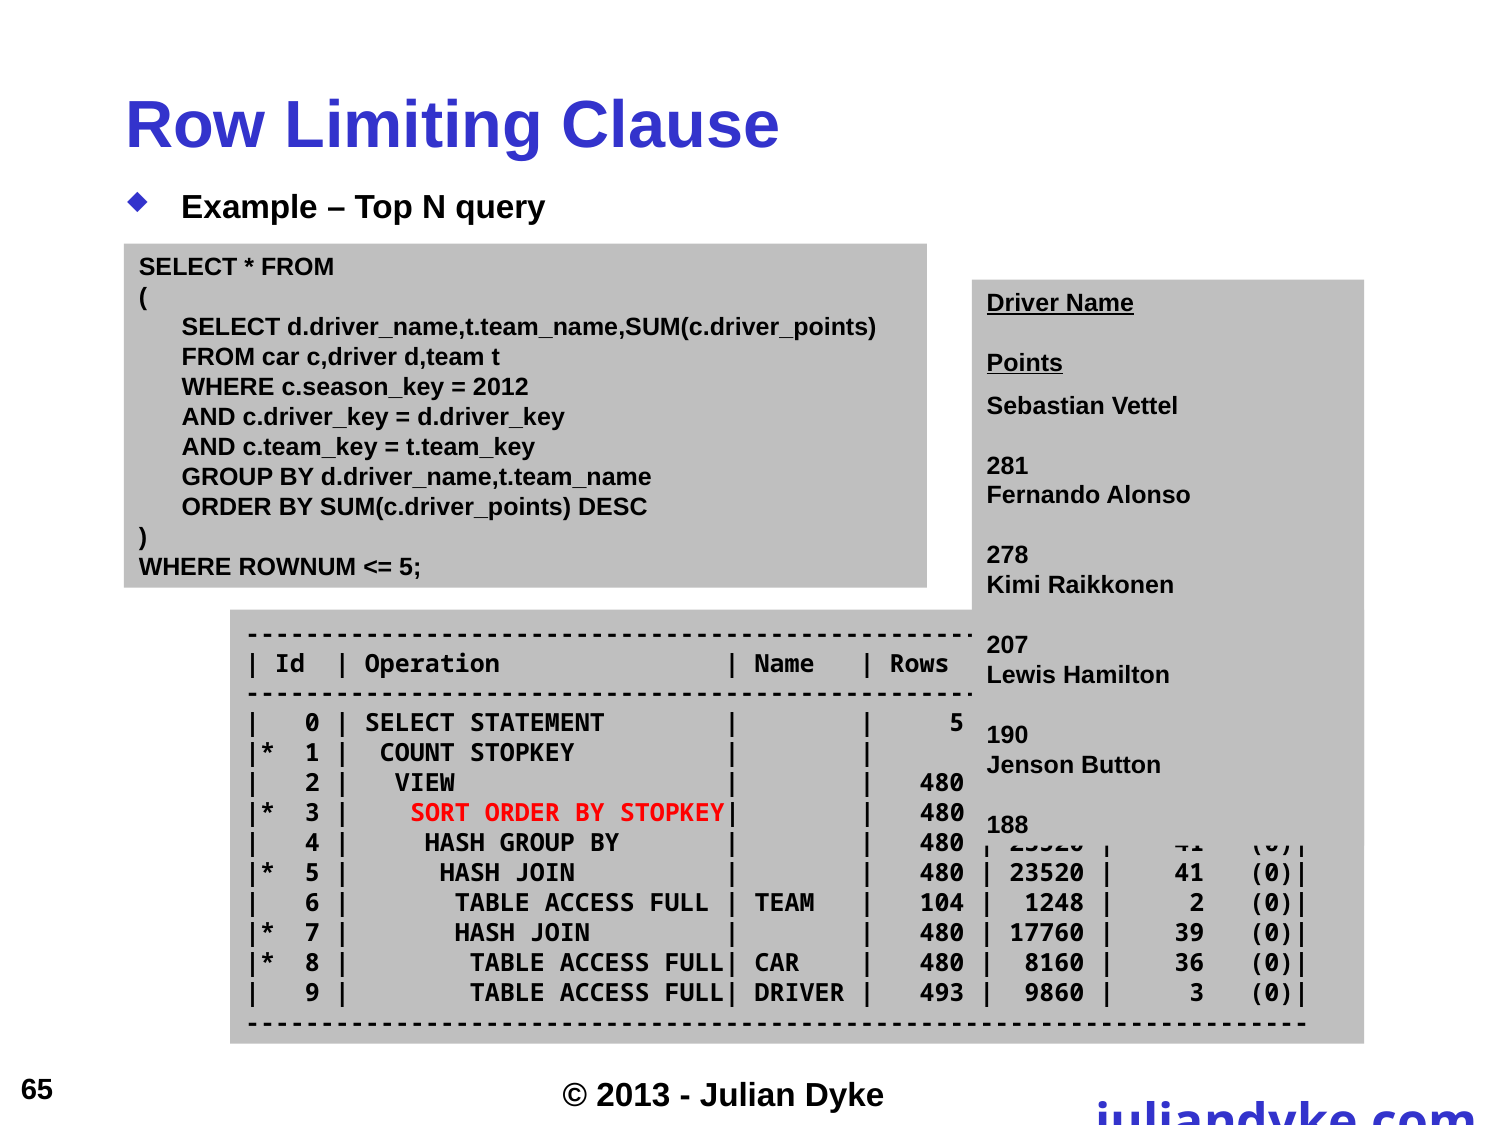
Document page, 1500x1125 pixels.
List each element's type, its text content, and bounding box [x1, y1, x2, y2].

list Example – Top N query [125, 185, 1438, 1059]
text_box SELECT * FROM ( SELECT d.driver_name,t.team_name,SUM(c.driver_points) FROM car c,driver d,team t WHERE c.season_key = 2012 AND c.driver_key = d.driver_key AND c.team_key = t.team_key GROUP BY d.driver_name,t.team_name ORDER BY SUM(c.driver_points) DESC ) WHERE ROWNUM <= 5; [123, 243, 927, 588]
text_box ----------------------------------------------------------------------- | Id | Operation | Name | Rows | Bytes | Cost (%CPU)| ----------------------------------------------------------------------- | 0 | SELECT STATEMENT | | 5 | 335 | 41 (0)| |* 1 | COUNT STOPKEY | | | | | | 2 | VIEW | | 480 | 32160 | 41 (0)| |* 3 | SORT ORDER BY STOPKEY| | 480 | 23520 | 41 (0)| | 4 | HASH GROUP BY | | 480 | 23520 | 41 (0)| |* 5 | HASH JOIN | | 480 | 23520 | 41 (0)| | 6 | TABLE ACCESS FULL | TEAM | 104 | 1248 | 2 (0)| |* 7 | HASH JOIN | | 480 | 17760 | 39 (0)| |* 8 | TABLE ACCESS FULL| CAR | 480 | 8160 | 36 (0)| | 9 | TABLE ACCESS FULL| DRIVER | 493 | 9860 | 3 (0)| ----------------------------------------------------------------------- [230, 609, 1365, 1044]
text_box Driver Name Points Sebastian Vettel 281 Fernando Alonso 278 Kimi Raikkonen 207 Lewis Hamilton 190 Jenson Button 188 [971, 279, 1365, 846]
title Row Limiting Clause [125, 12, 1438, 161]
